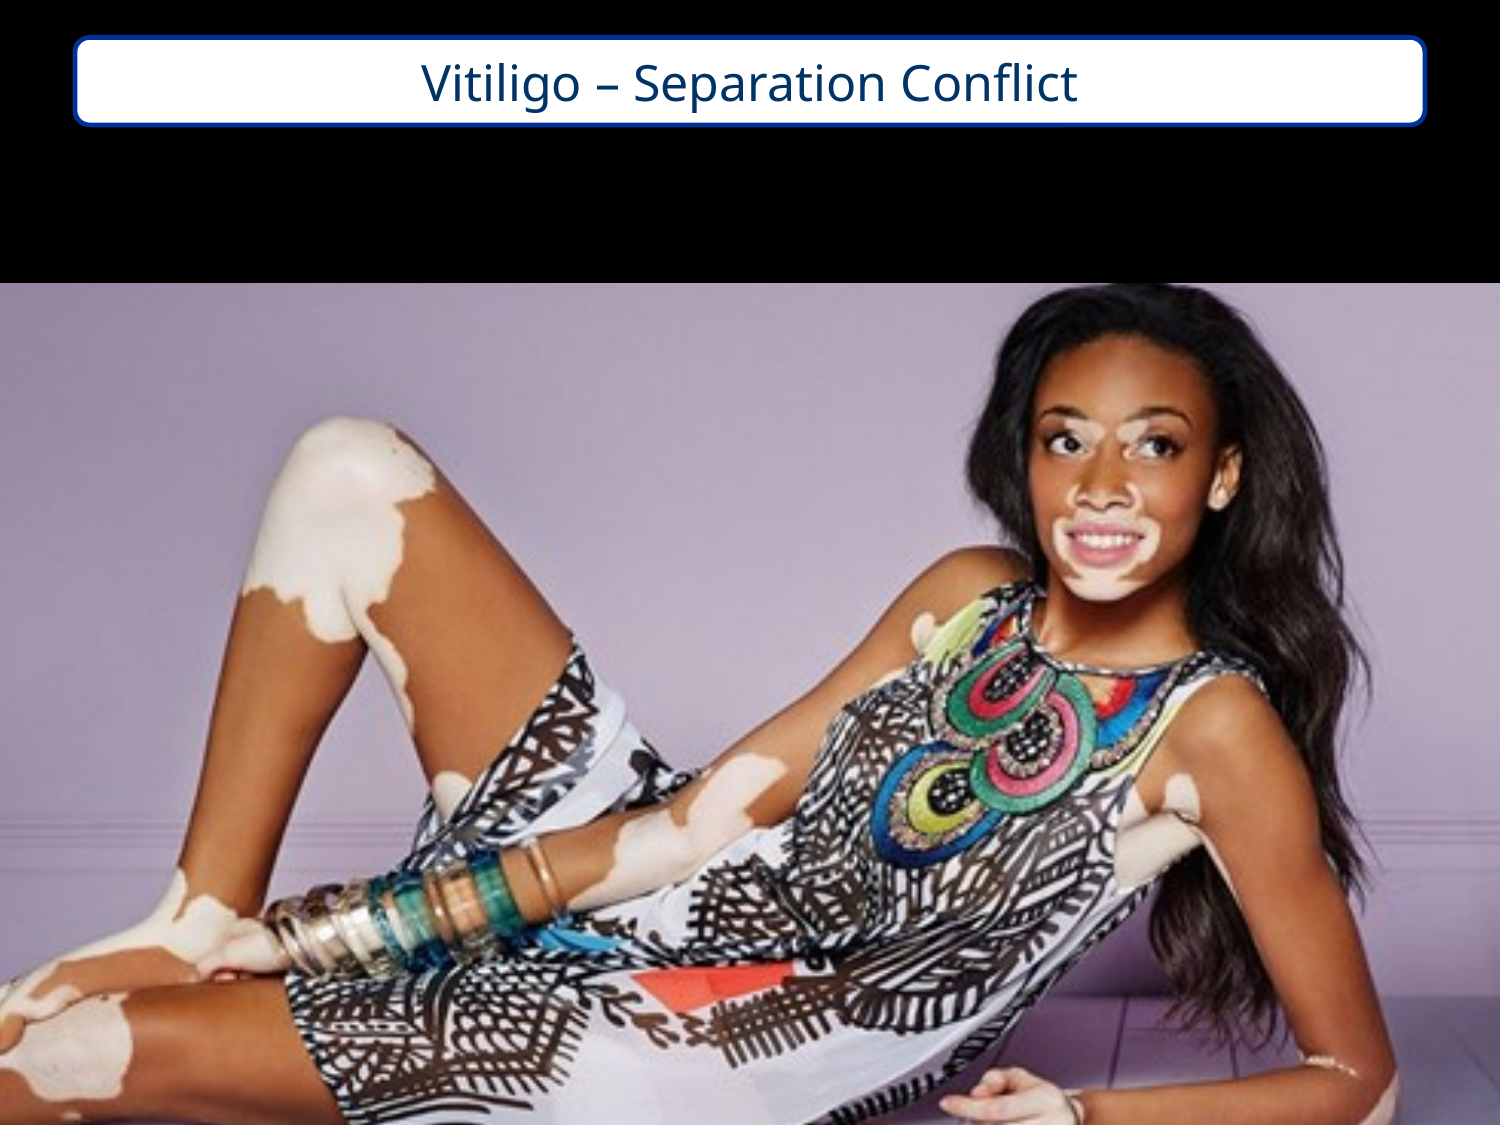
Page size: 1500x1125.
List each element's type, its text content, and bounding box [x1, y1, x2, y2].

text_box Vitiligo – Separation Conflict [74, 37, 1425, 125]
picture [0, 283, 1500, 1125]
